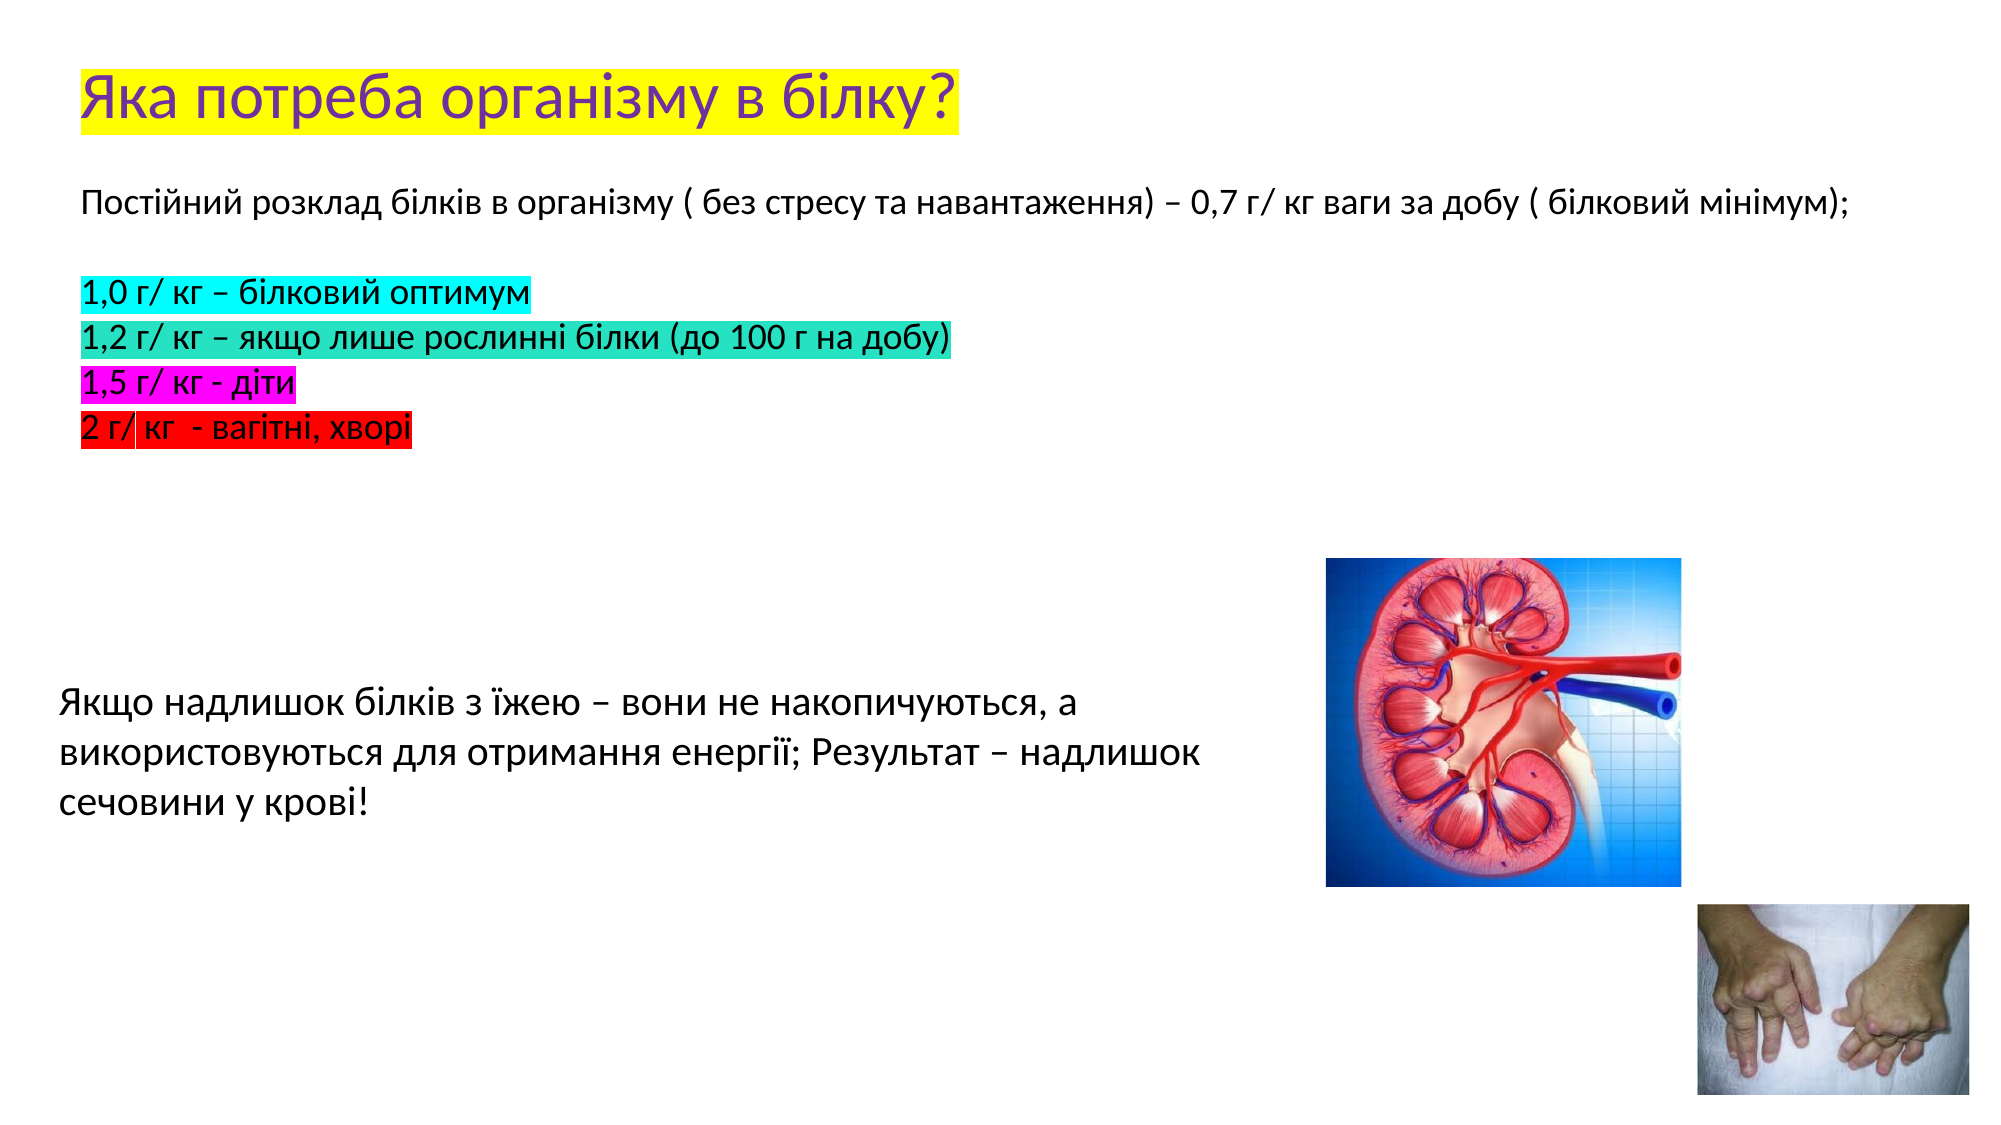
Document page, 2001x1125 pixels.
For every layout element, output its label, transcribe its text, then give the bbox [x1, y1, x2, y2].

picture [1697, 904, 1970, 1095]
text_box Якщо надлишок білків з їжею – вони не накопичуються, а використовуються для отримання енергії; Результат – надлишок сечовини у крові! [44, 666, 1304, 832]
picture [1325, 558, 1682, 887]
text_box Яка потреба організму в білку? Постійний розклад білків в організму ( без стресу та навантаження) – 0,7 г/ кг ваги за добу ( білковий мінімум); 1,0 г/ кг – білковий оптимум 1,2 г/ кг – якщо лише рослинні білки (до 100 г на добу) 1,5 г/ кг - діти 2 г/ кг - вагітні, хворі [65, 44, 2000, 500]
